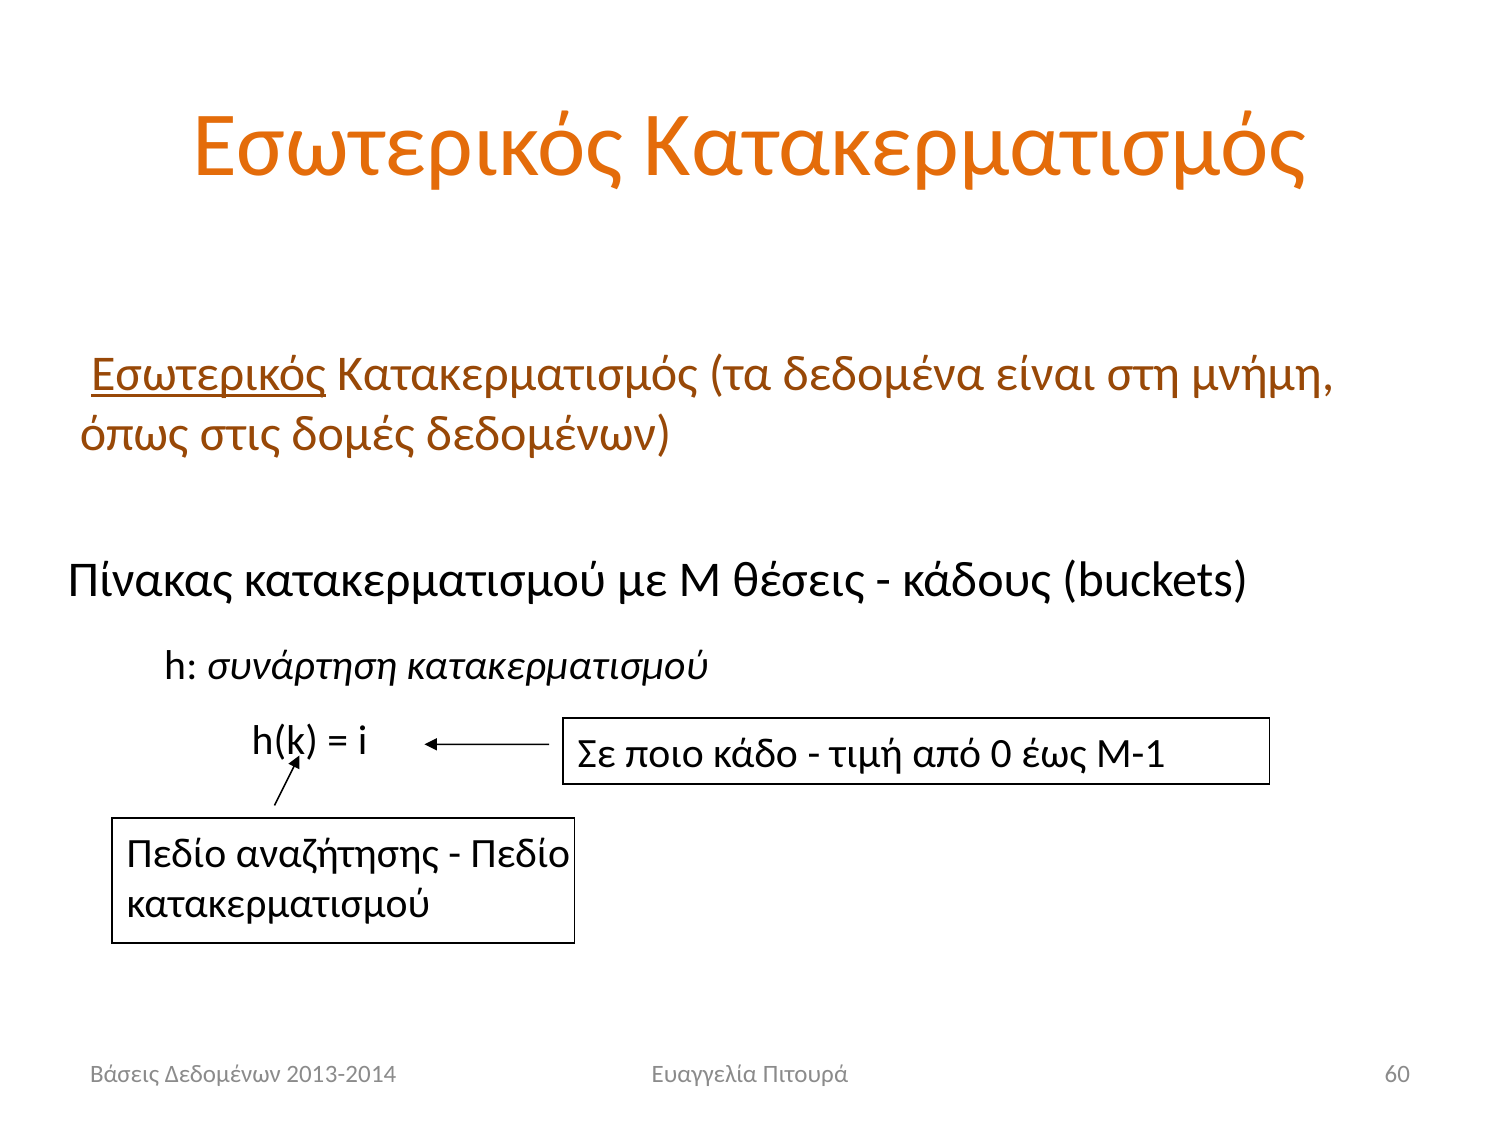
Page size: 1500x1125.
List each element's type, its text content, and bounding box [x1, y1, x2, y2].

text_box h: συνάρτηση κατακερματισμού [149, 630, 1212, 696]
text_box Εσωτερικός Κατακερματισμός (τα δεδομένα είναι στη μνήμη, όπως στις δομές δεδομένων) [65, 333, 1353, 468]
slide_number 60 [1074, 1042, 1425, 1103]
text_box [111, 755, 600, 944]
text_box h(k) = i [236, 705, 500, 753]
slide_number Βάσεις Δεδομένων 2013-2014 [75, 1042, 425, 1103]
footer Ευαγγελία Πιτουρά [512, 1042, 988, 1103]
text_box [424, 717, 1353, 785]
title Εσωτερικός Κατακερματισμός [75, 45, 1425, 233]
text_box Πίνακας κατακερματισμού με Μ θέσεις - κάδους (buckets) [53, 538, 1466, 614]
